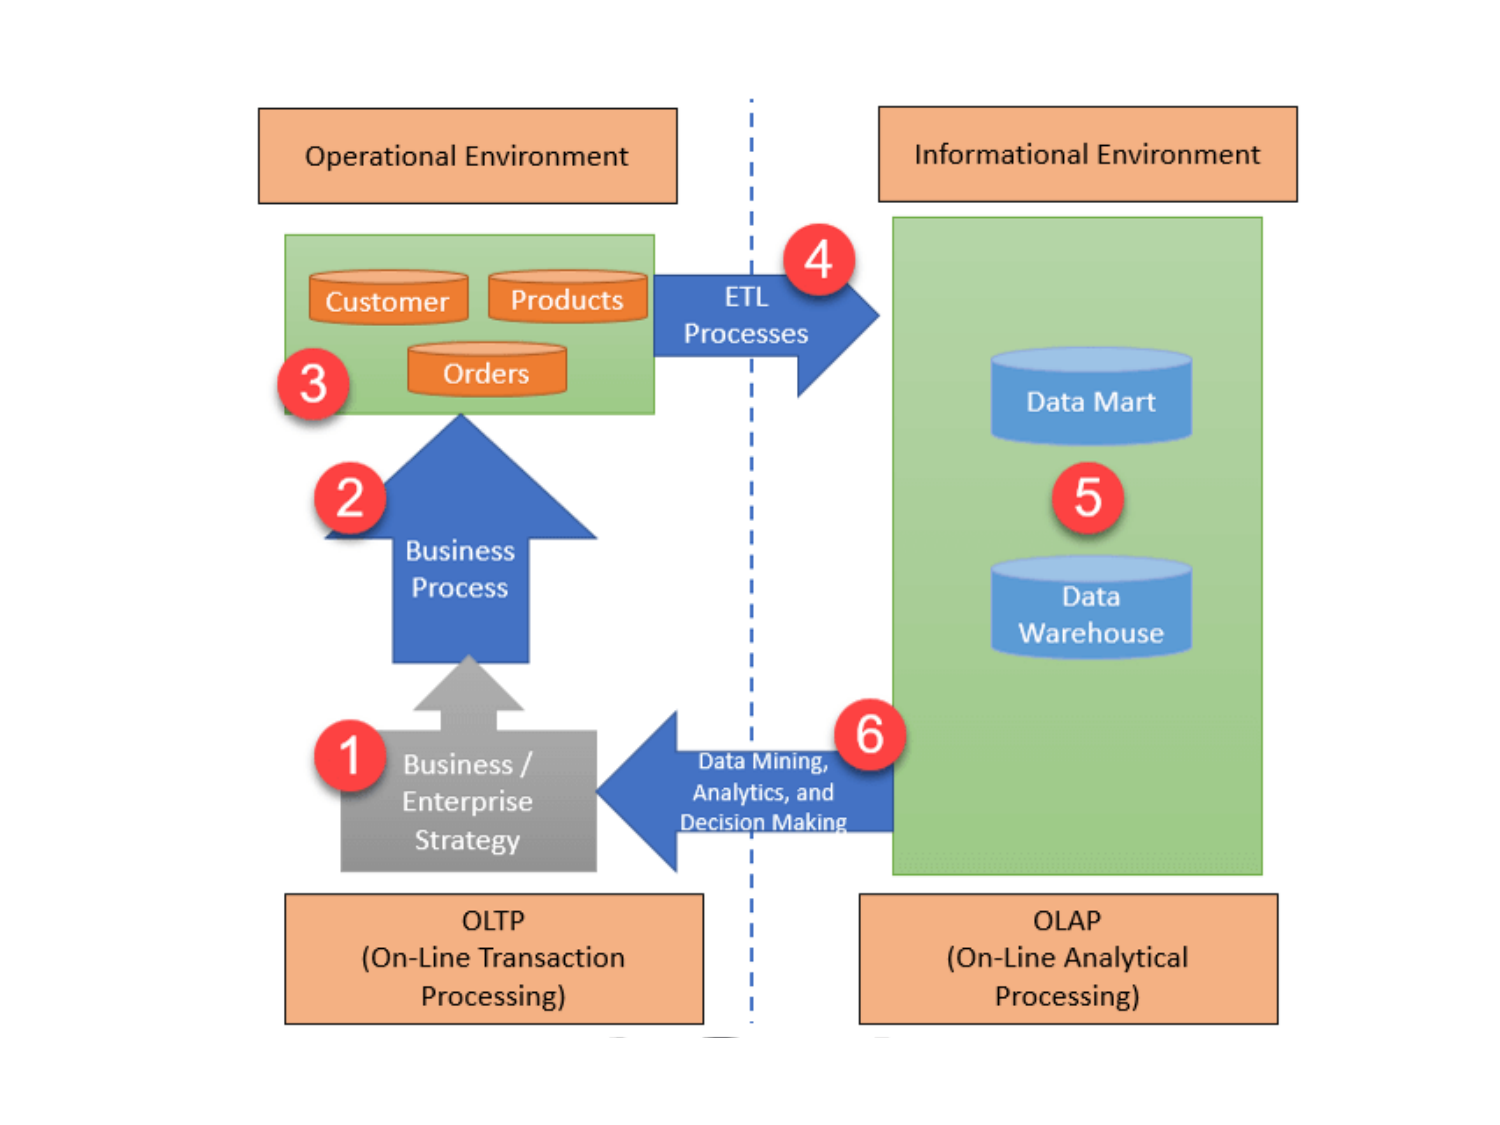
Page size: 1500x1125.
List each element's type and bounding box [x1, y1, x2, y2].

list [224, 87, 1323, 1038]
